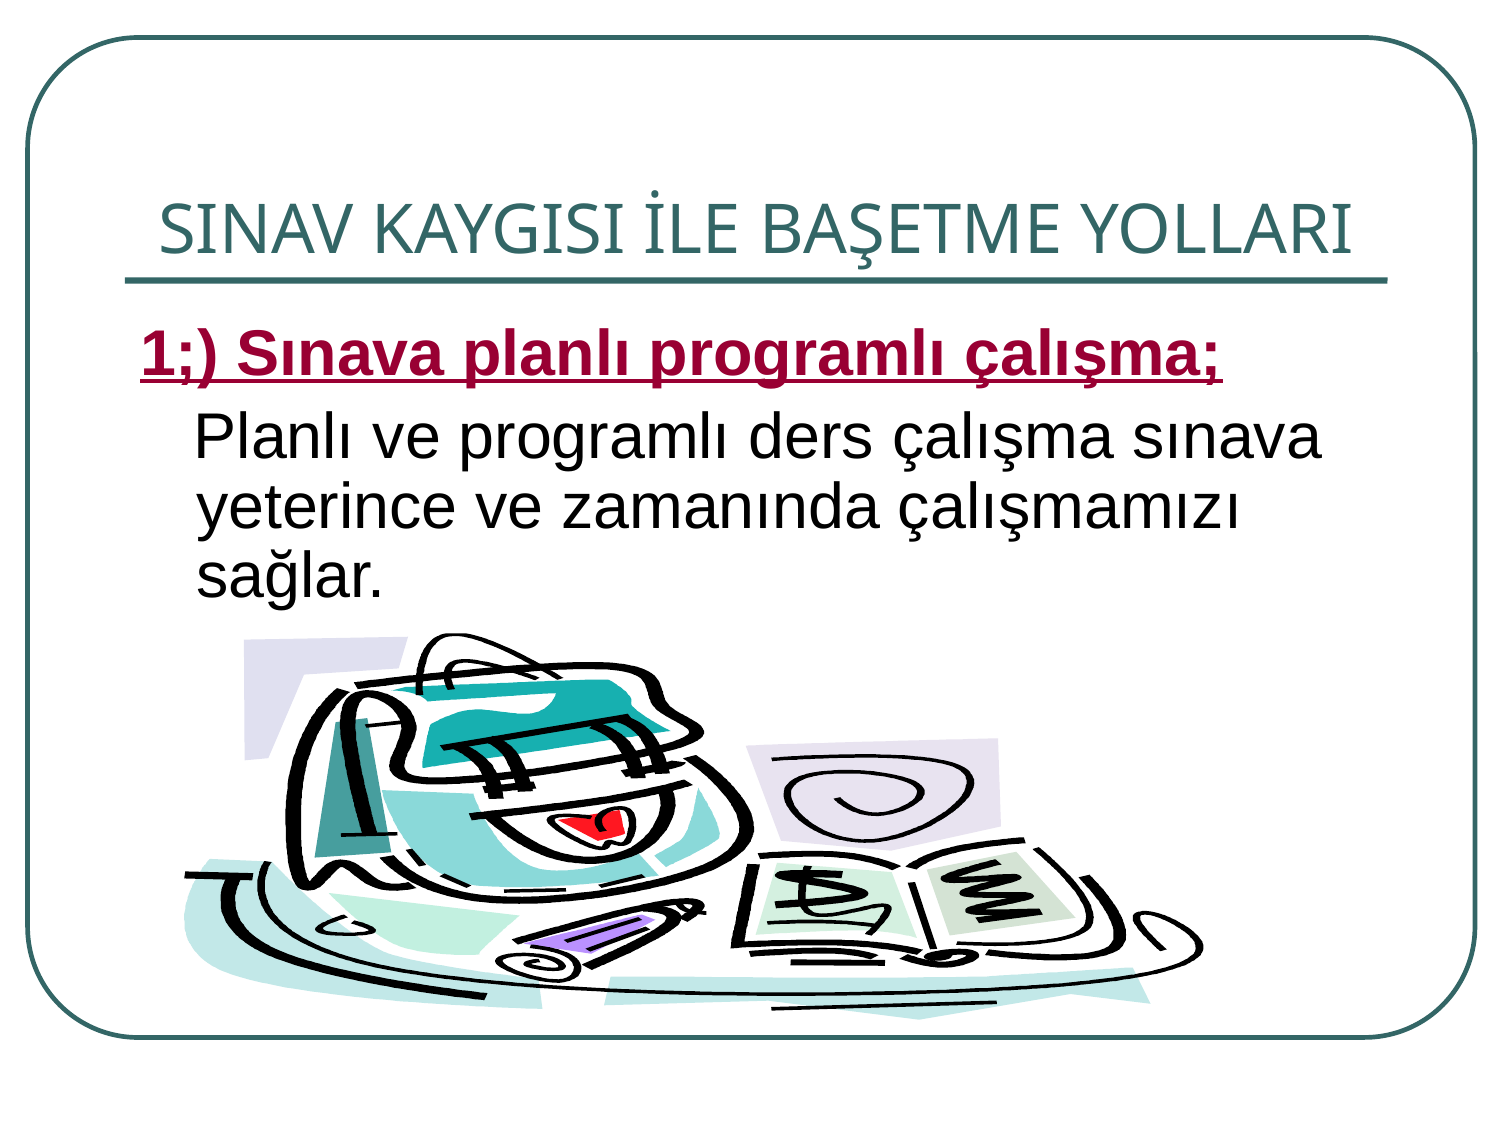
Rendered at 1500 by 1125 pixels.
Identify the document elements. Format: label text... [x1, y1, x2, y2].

title SINAV KAYGISI İLE BAŞETME YOLLARI [124, 87, 1388, 276]
picture [182, 633, 1211, 1024]
list 1;) Sınava planlı programlı çalışma; Planlı ve programlı ders çalışma sınava yeterince ve zamanında çalışmamızı sağlar. [124, 312, 1389, 634]
